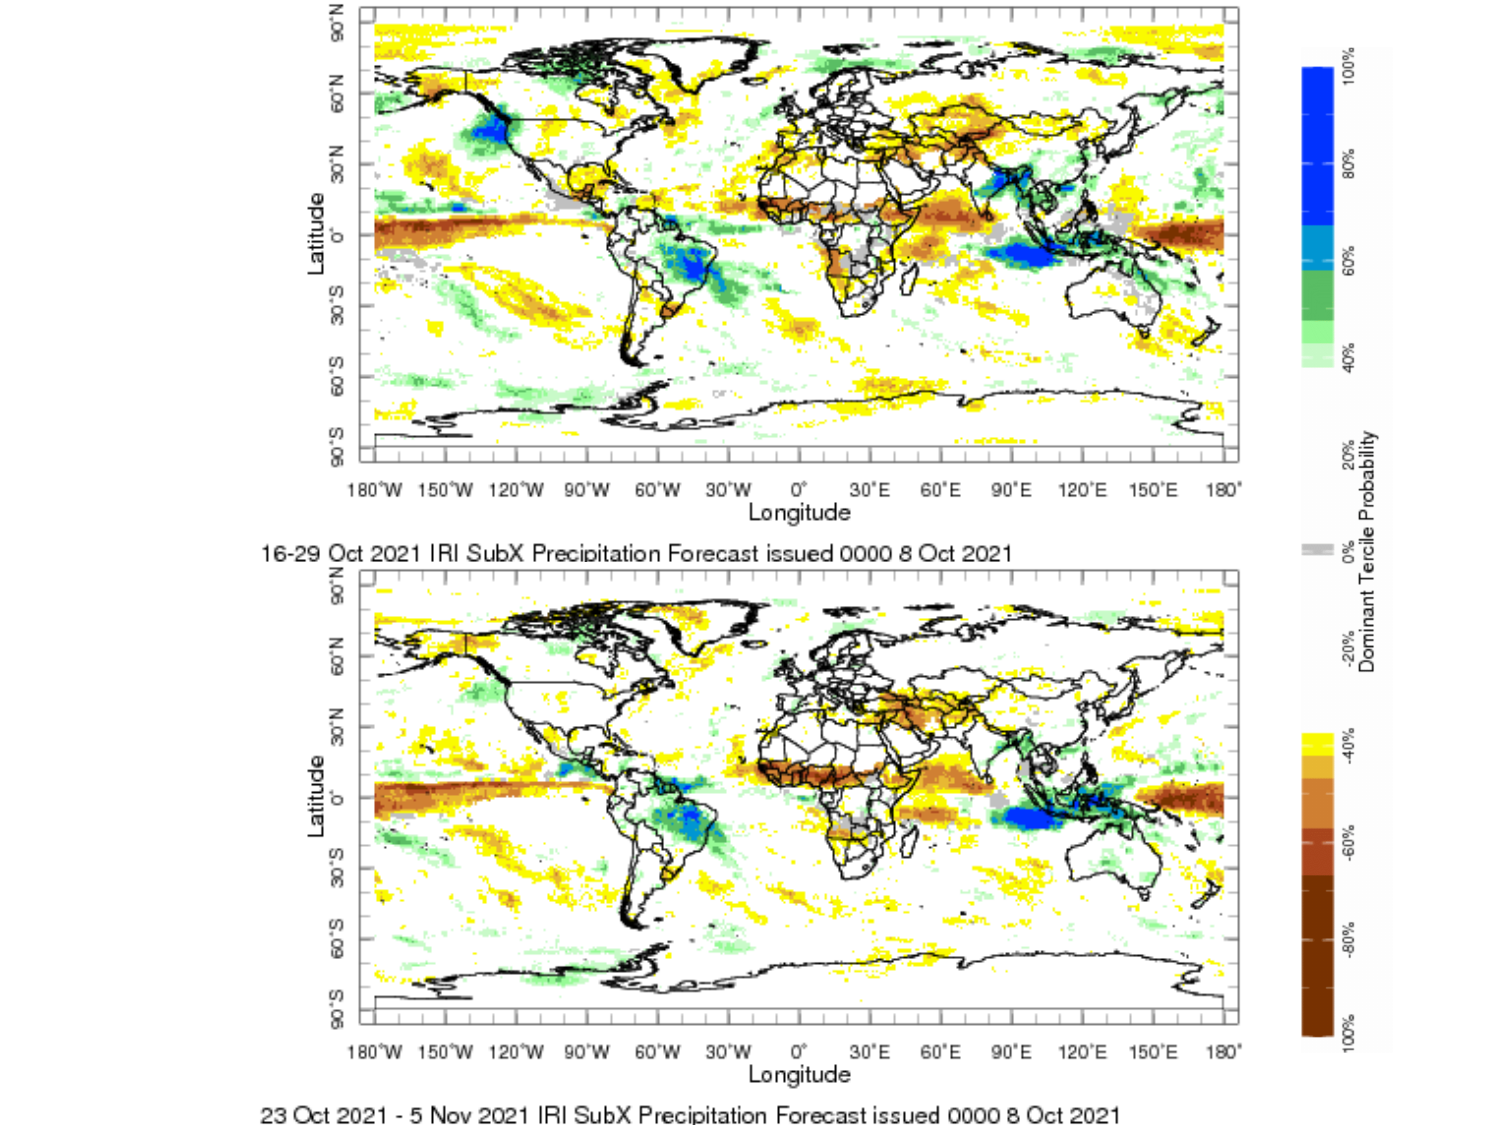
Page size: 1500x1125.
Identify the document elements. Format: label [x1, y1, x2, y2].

picture [257, 0, 1500, 1125]
